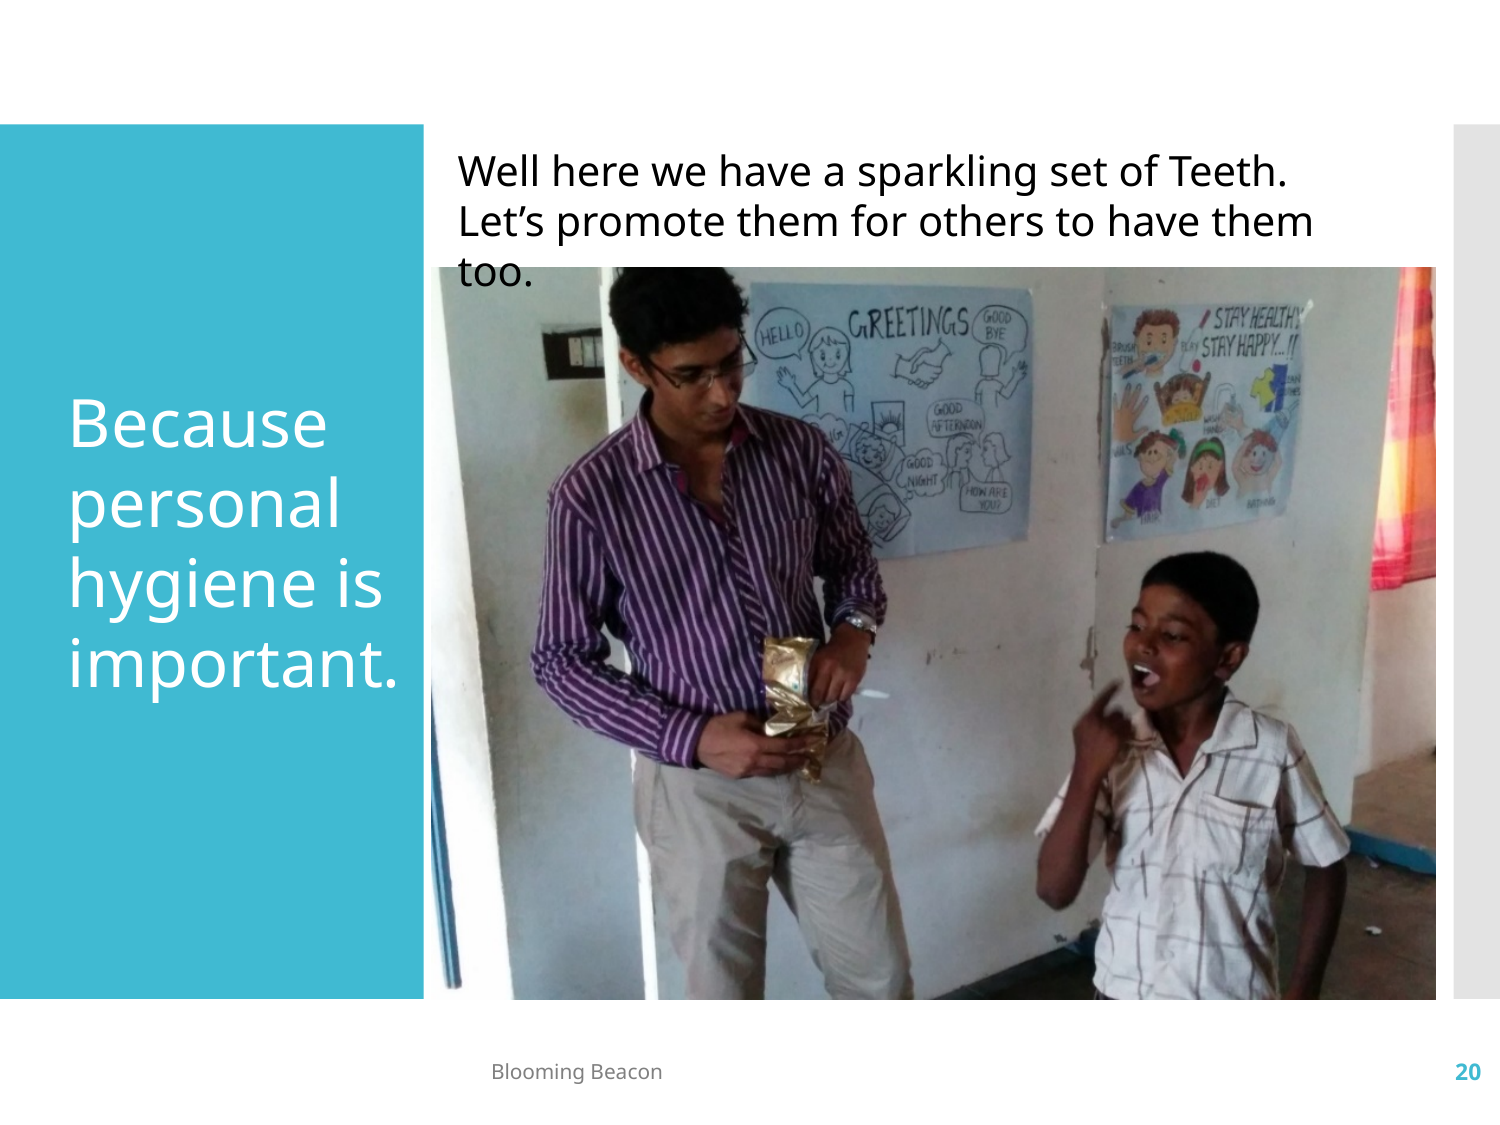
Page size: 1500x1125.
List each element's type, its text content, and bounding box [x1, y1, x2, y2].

text_box Because personal hygiene is important. [53, 373, 430, 709]
text_box Well here we have a sparkling set of Teeth. Let’s promote them for others to have them too. [442, 137, 1341, 266]
slide_number 20 [1308, 1042, 1497, 1103]
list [430, 266, 1436, 1000]
footer Blooming Beacon [476, 1042, 1204, 1103]
